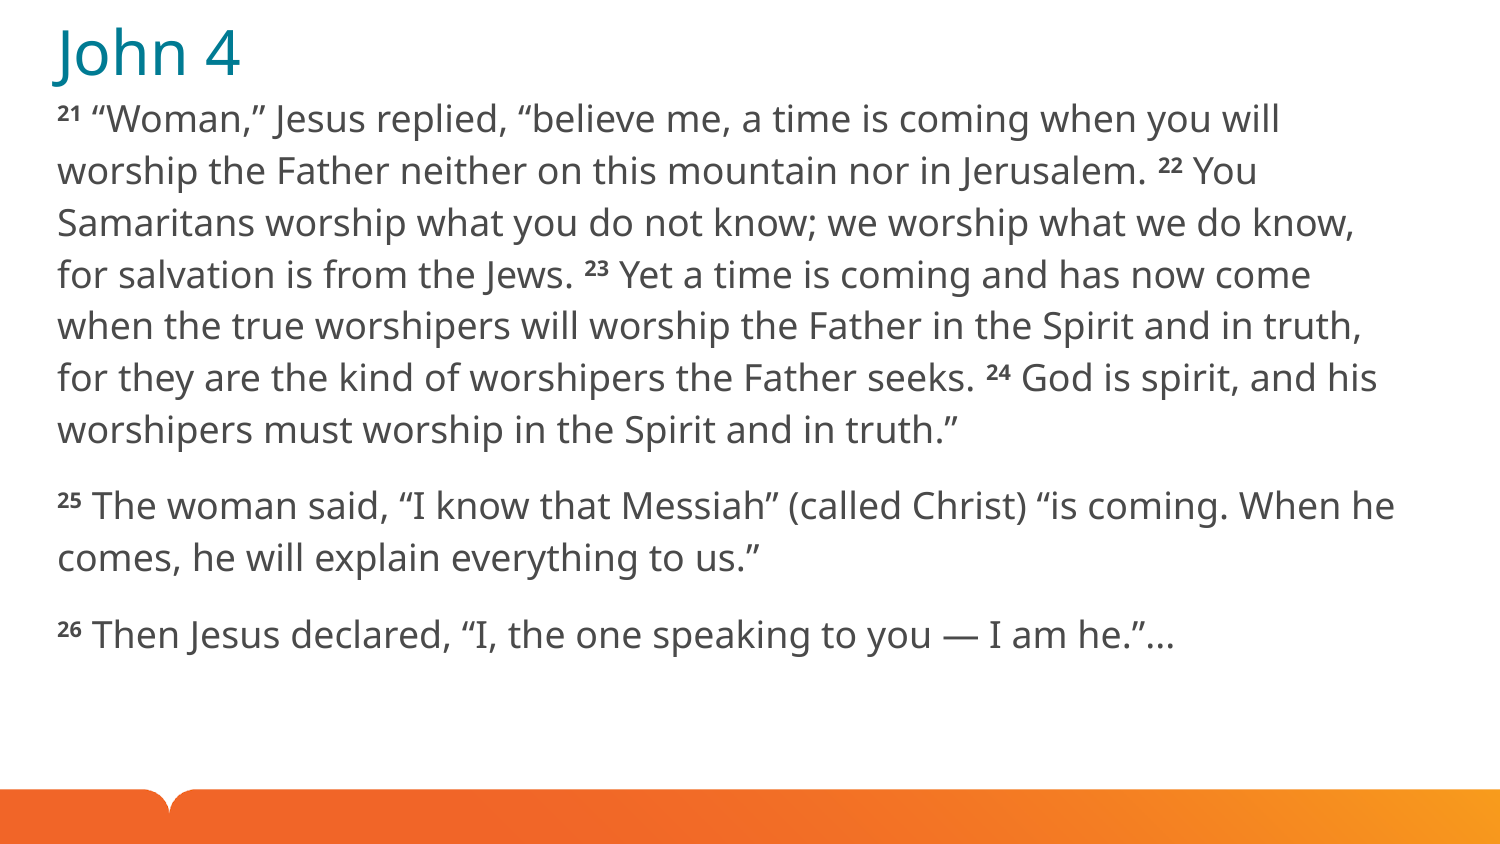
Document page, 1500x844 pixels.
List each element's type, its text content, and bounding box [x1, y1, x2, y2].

title John 4 [42, 13, 1403, 93]
text_box 21 “Woman,” Jesus replied, “believe me, a time is coming when you will worship the Father neither on this mountain nor in Jerusalem. 22 You Samaritans worship what you do not know; we worship what we do know, for salvation is from the Jews. 23 Yet a time is coming and has now come when the true worshipers will worship the Father in the Spirit and in truth, for they are the kind of worshipers the Father seeks. 24 God is spirit, and his worshipers must worship in the Spirit and in truth.” 25 The woman said, “I know that Messiah” (called Christ) “is coming. When he comes, he will explain everything to us.” 26 Then Jesus declared, “I, the one speaking to you — I am he.”... [42, 73, 1424, 671]
picture [0, 0, 1500, 844]
